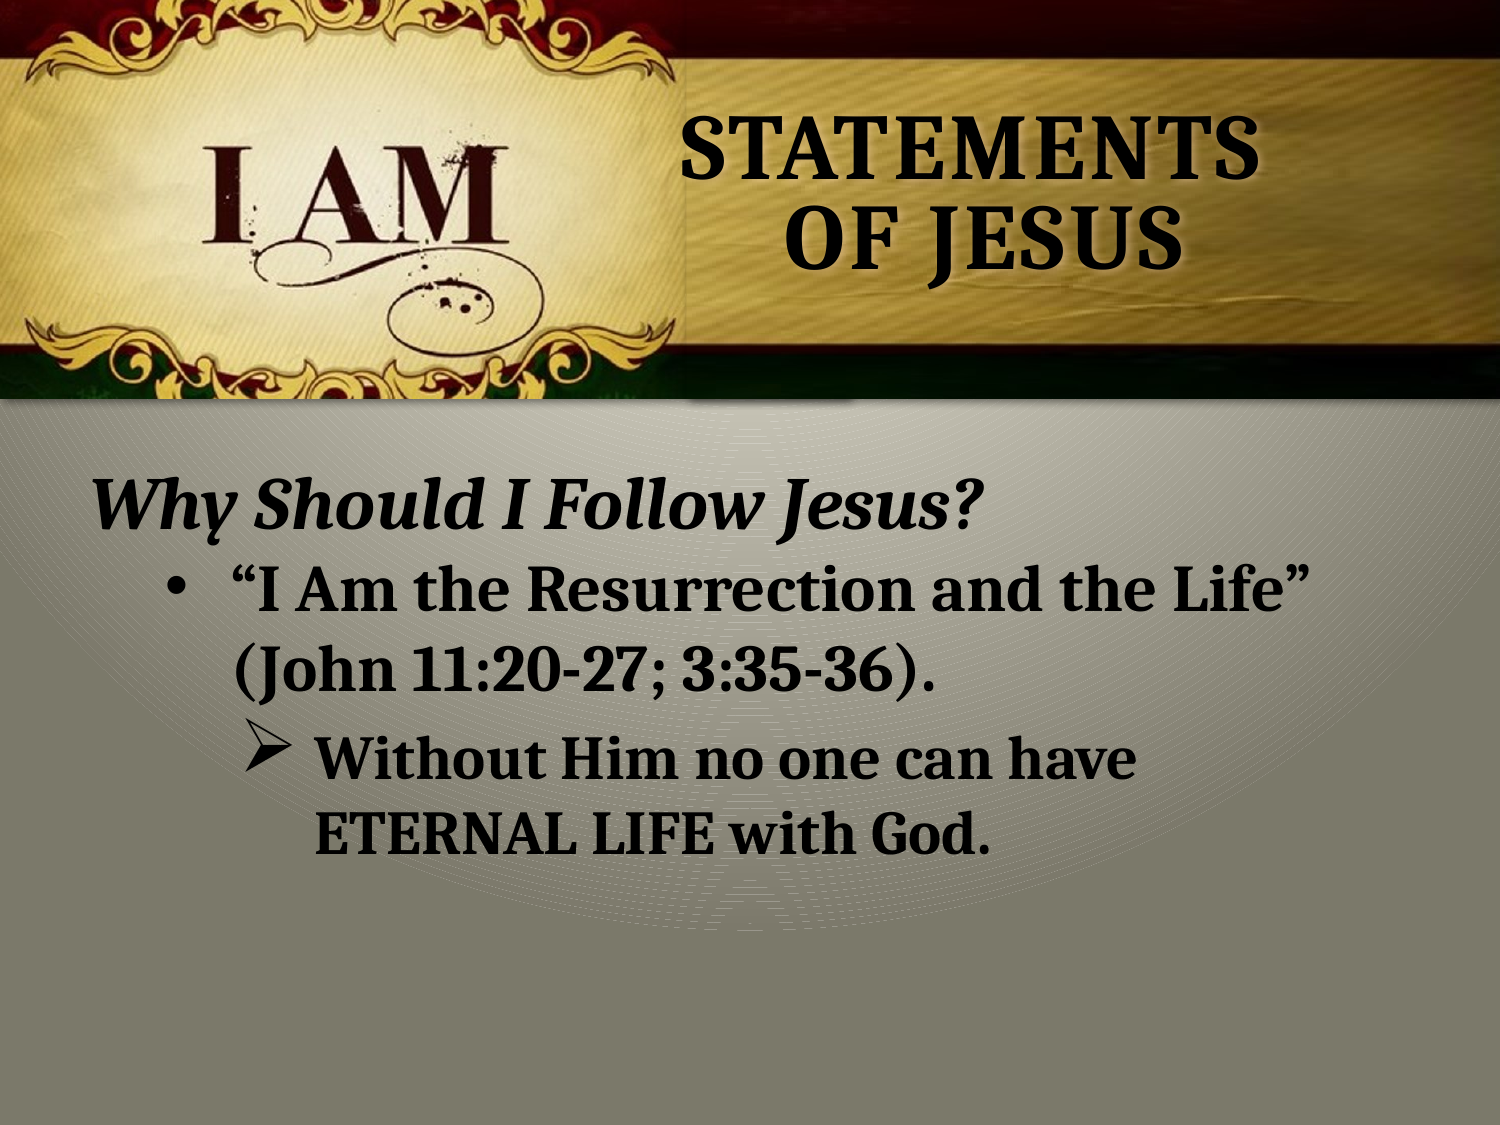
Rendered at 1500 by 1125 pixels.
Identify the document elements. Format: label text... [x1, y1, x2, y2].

text_box Why Should I Follow Jesus? “I Am the Resurrection and the Life” (John 11:20-27; 3:35-36). Without Him no one can have ETERNAL LIFE with God. [74, 447, 1425, 875]
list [0, 0, 683, 399]
picture [686, 0, 1500, 399]
